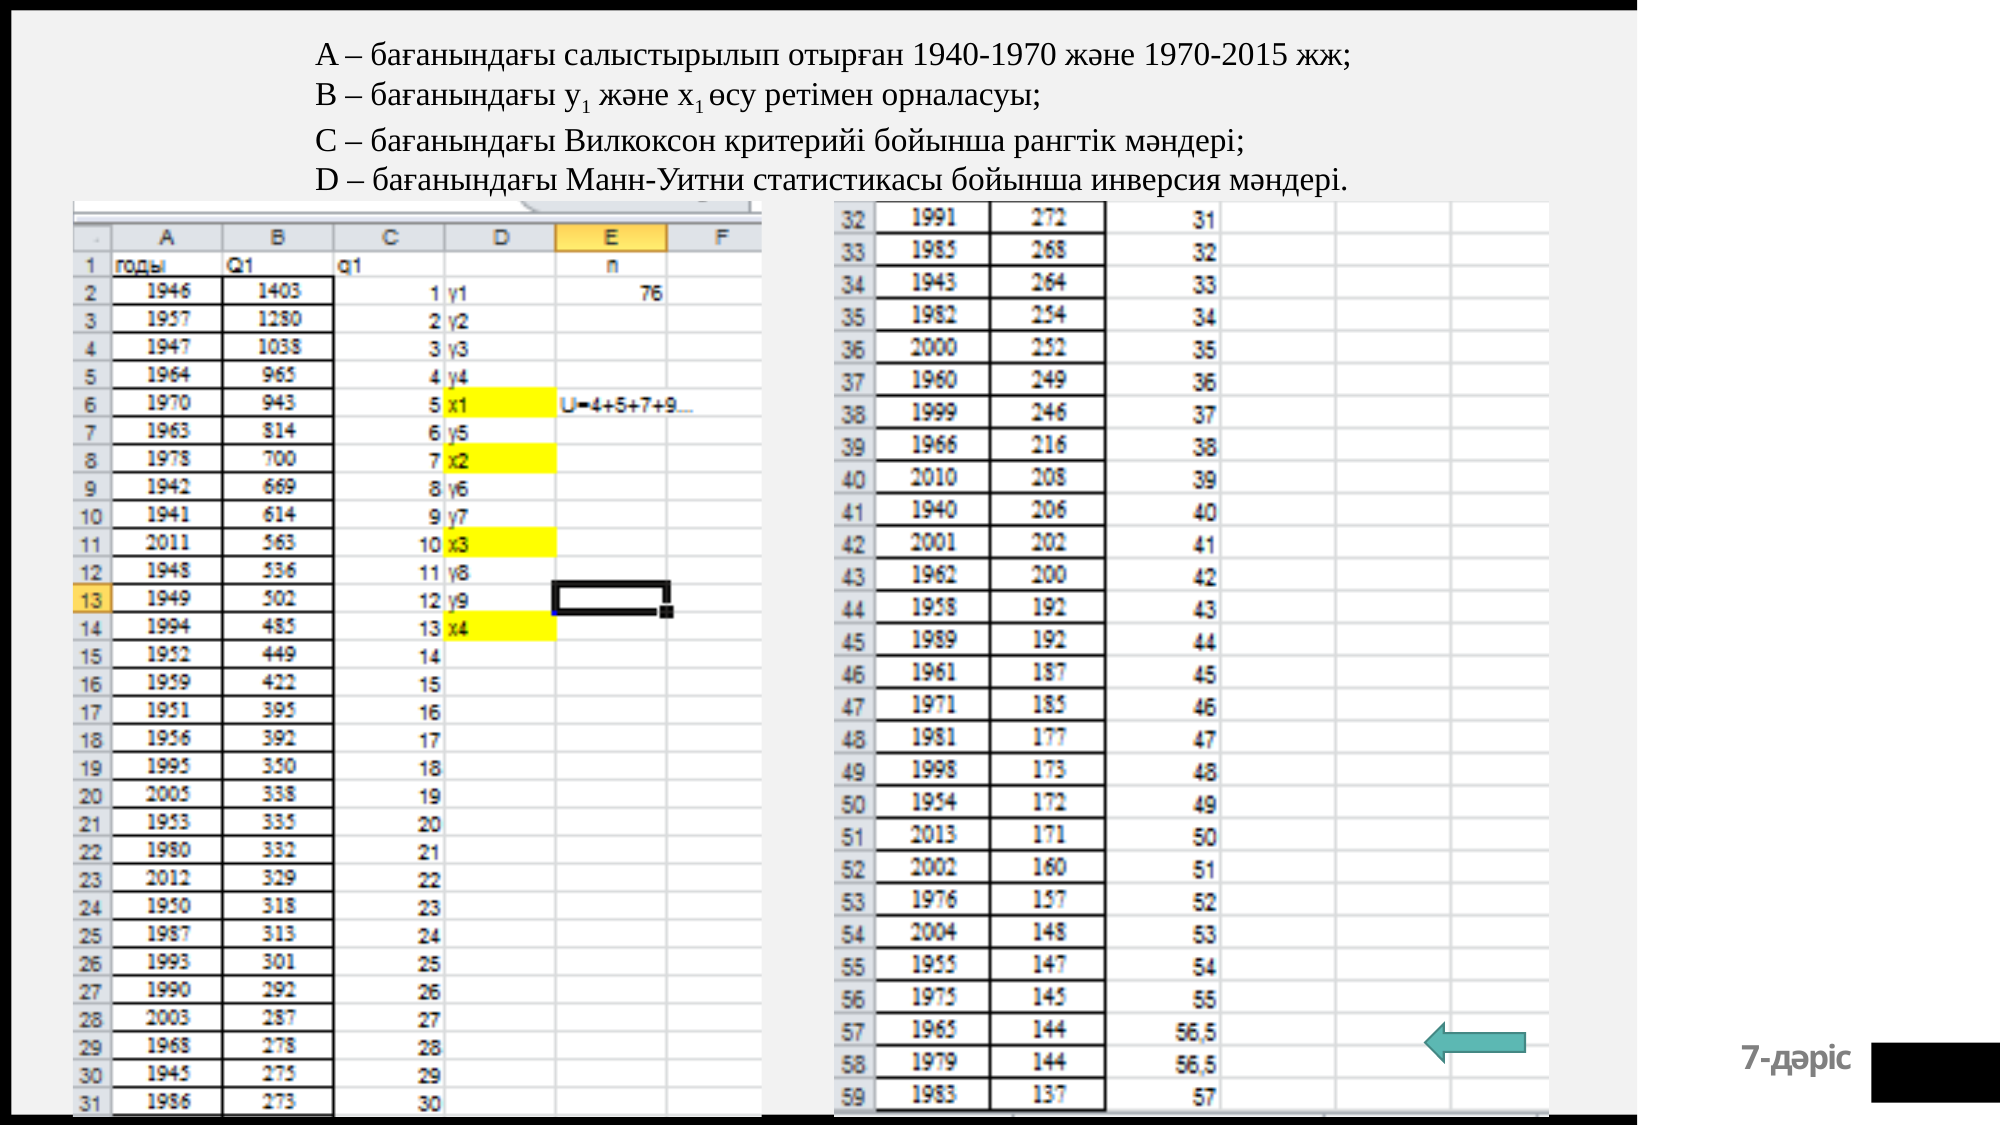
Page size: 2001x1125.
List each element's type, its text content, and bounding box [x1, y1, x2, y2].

picture [72, 201, 762, 1117]
picture [834, 201, 1549, 1117]
text_box A – бағанындағы салыстырылып отырған 1940-1970 және 1970-2015 жж; В – бағанындағы y1 және x1 өсу ретімен орналасуы; С – бағанындағы Вилкоксон критерийі бойынша рангтік мәндері; D – бағанындағы Манн-Уитни статистикасы бойынша инверсия мәндері. [300, 24, 1369, 205]
